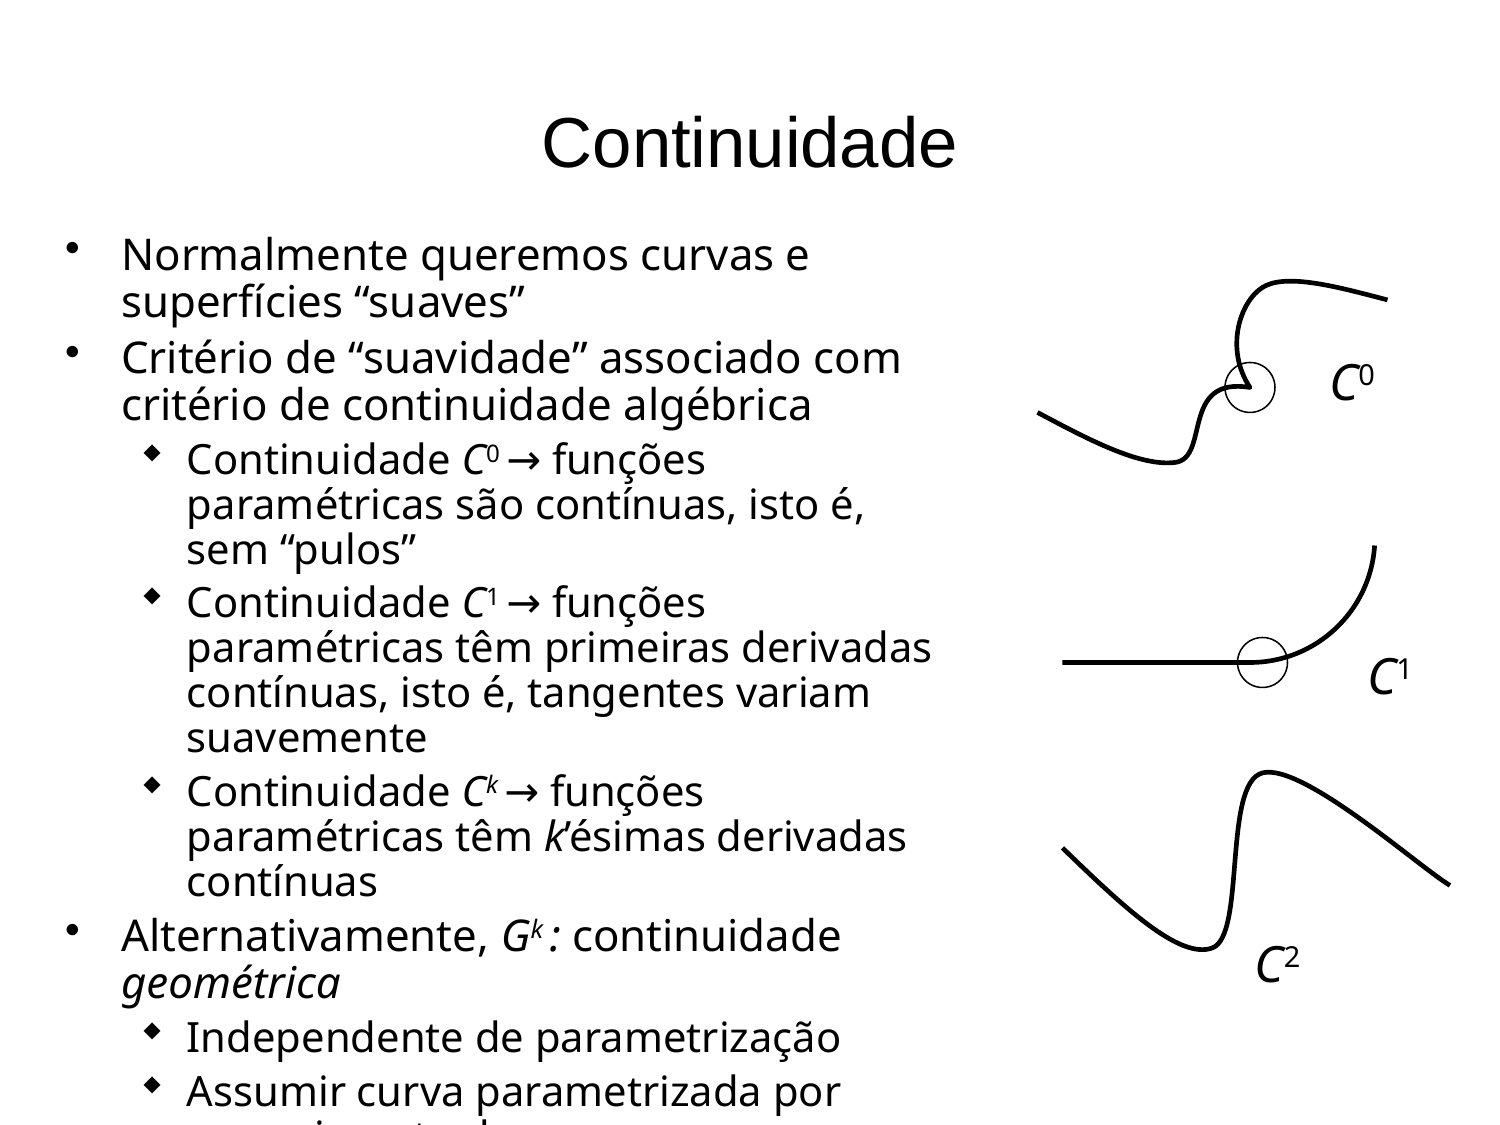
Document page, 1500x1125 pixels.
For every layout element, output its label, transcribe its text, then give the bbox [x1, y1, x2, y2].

list Normalmente queremos curvas e superfícies “suaves” Critério de “suavidade” associado com critério de continuidade algébrica Continuidade C0 → funções paramétricas são contínuas, isto é, sem “pulos” Continuidade C1 → funções paramétricas têm primeiras derivadas contínuas, isto é, tangentes variam suavemente Continuidade Ck → funções paramétricas têm k’ésimas derivadas contínuas Alternativamente, Gk : continuidade geométrica Independente de parametrização Assumir curva parametrizada por comprimento de arco [50, 224, 963, 1088]
text_box C2 [1239, 924, 1316, 1000]
text_box [1037, 281, 1388, 463]
text_box C1 [1352, 637, 1428, 713]
title Continuidade [75, 45, 1425, 233]
text_box [1224, 362, 1276, 413]
text_box [1237, 637, 1288, 688]
text_box C0 [1314, 342, 1390, 418]
text_box [1249, 537, 1375, 657]
text_box [1062, 772, 1450, 950]
